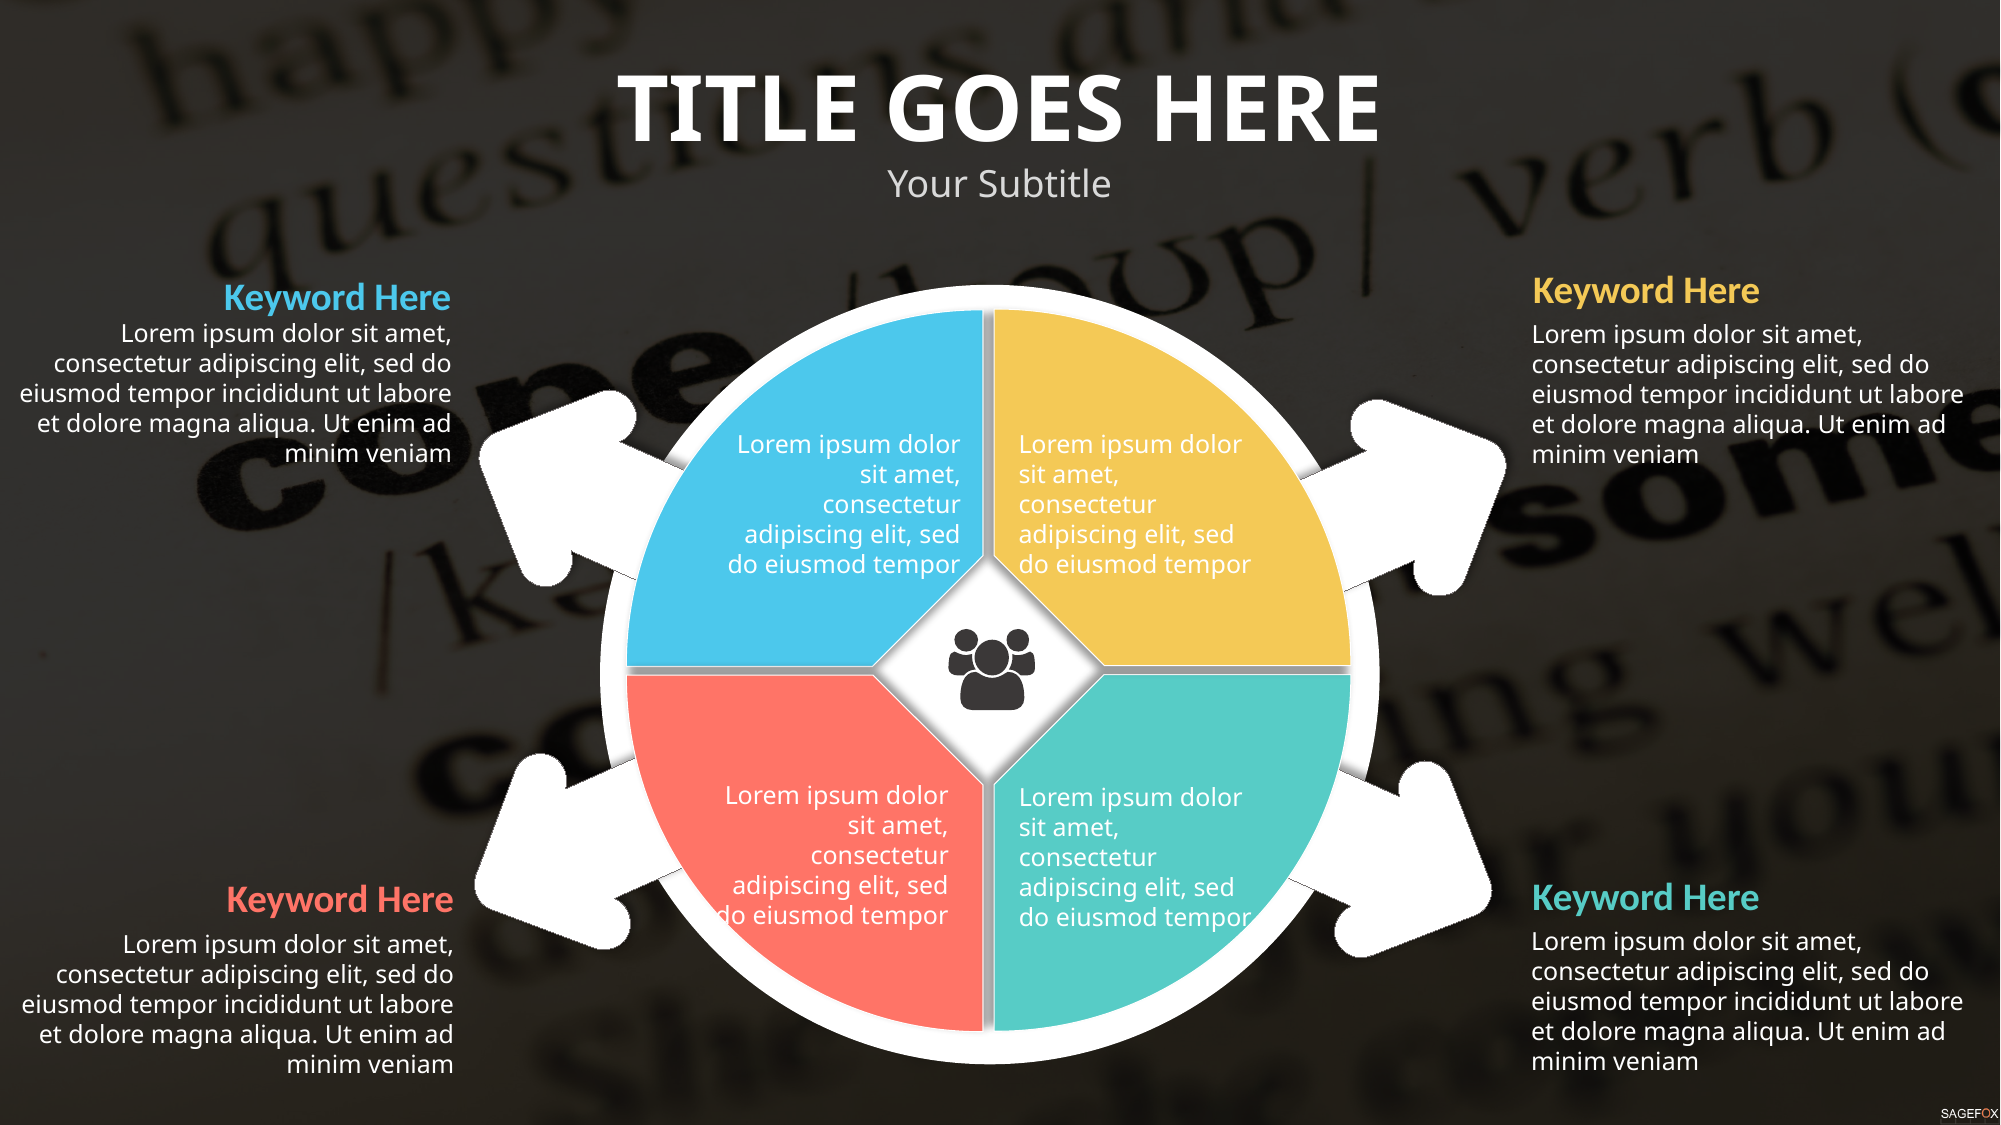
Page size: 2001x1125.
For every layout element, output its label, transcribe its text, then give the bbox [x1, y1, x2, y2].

text_box [669, 283, 1318, 471]
text_box [1290, 760, 1493, 958]
text_box [948, 651, 1036, 711]
text_box [993, 307, 1352, 667]
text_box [17, 271, 453, 499]
text_box [888, 570, 1088, 770]
picture [0, 0, 2001, 1125]
text_box [625, 674, 985, 1033]
text_box [659, 873, 1315, 1066]
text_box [1531, 264, 1982, 440]
text_box Lorem ipsum dolor sit amet, consectetur adipiscing elit, sed do eiusmod tempor [1018, 429, 1259, 579]
text_box [625, 308, 985, 668]
text_box [1343, 584, 1381, 770]
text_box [1531, 871, 1982, 1108]
text_box Lorem ipsum dolor sit amet, consectetur adipiscing elit, sed do eiusmod tempor [721, 429, 961, 579]
text_box [954, 628, 1009, 676]
text_box Lorem ipsum dolor sit amet, consectetur adipiscing elit, sed do eiusmod tempor [1018, 781, 1259, 932]
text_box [20, 873, 456, 1111]
text_box [1006, 628, 1030, 652]
text_box [474, 753, 681, 950]
text_box [1301, 399, 1507, 596]
text_box [993, 673, 1352, 1033]
text_box Lorem ipsum dolor sit amet, consectetur adipiscing elit, sed do eiusmod tempor [709, 780, 949, 930]
text_box TITLE GOES HERE Your Subtitle [548, 42, 1452, 212]
text_box [599, 570, 634, 760]
text_box [478, 389, 683, 587]
